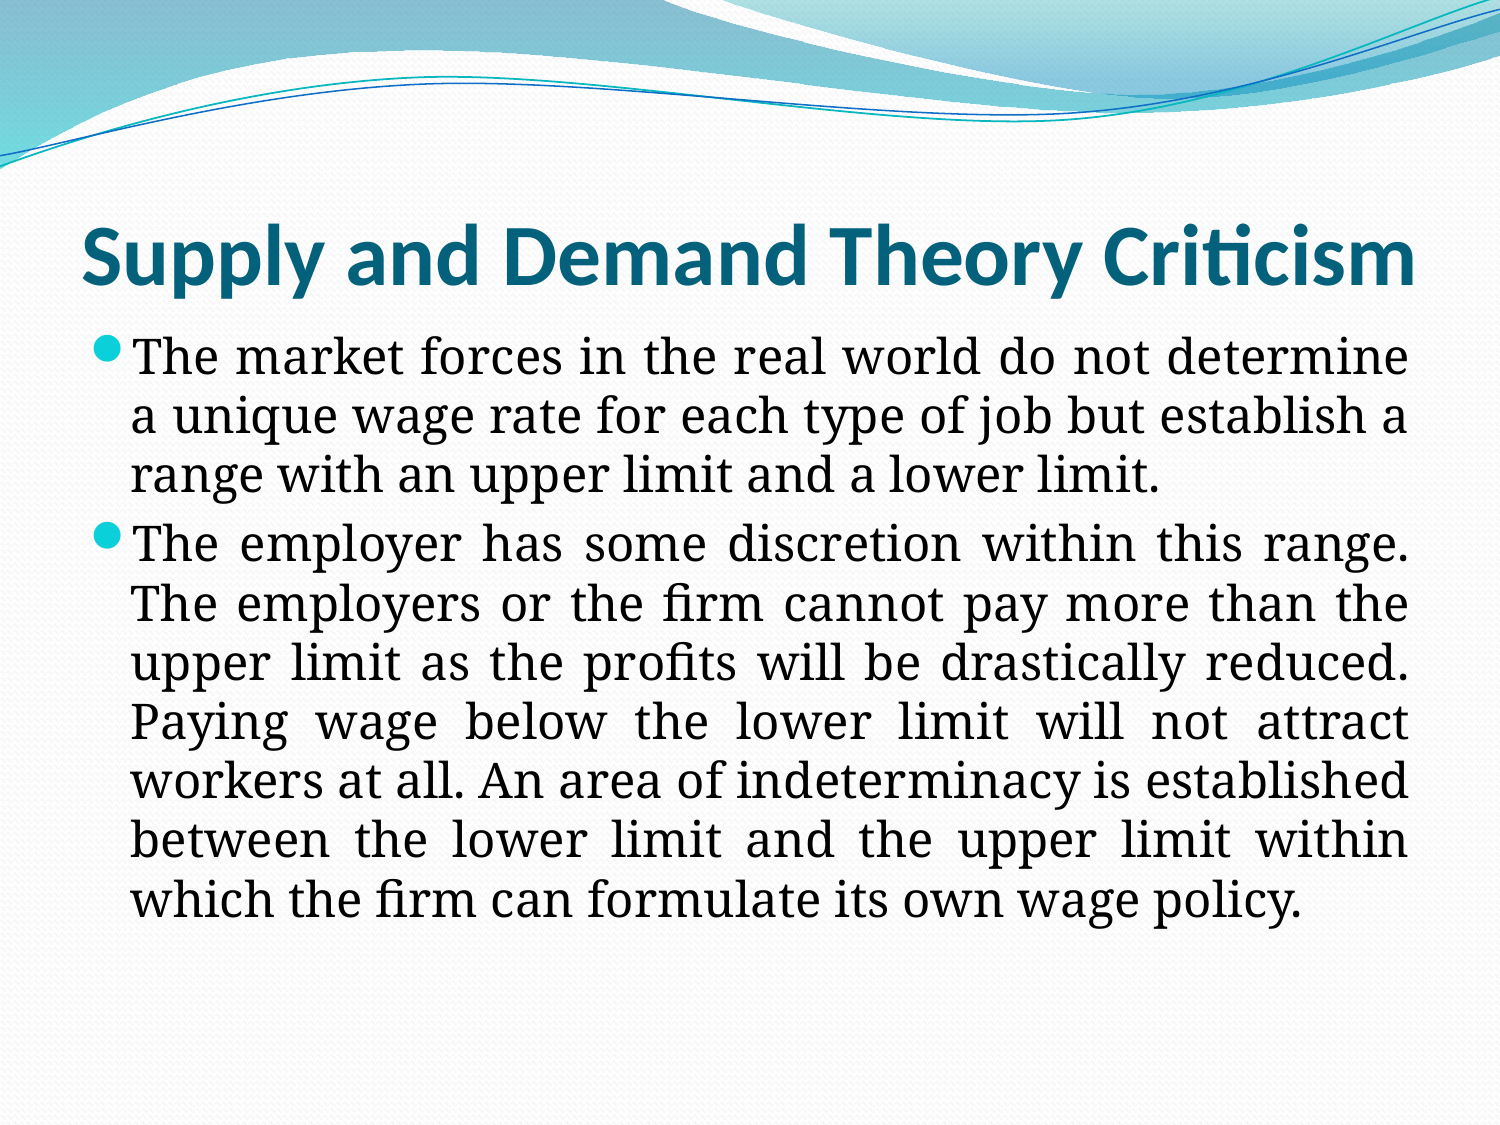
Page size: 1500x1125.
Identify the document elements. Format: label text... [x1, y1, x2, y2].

list The market forces in the real world do not determine a unique wage rate for each type of job but establish a range with an upper limit and a lower limit. The employer has some discretion within this range. The employers or the firm cannot pay more than the upper limit as the profits will be drastically reduced. Paying wage below the lower limit will not attract workers at all. An area of indeterminacy is established between the lower limit and the upper limit within which the firm can formulate its own wage policy. [75, 317, 1425, 1038]
title Supply and Demand Theory Criticism [75, 115, 1425, 303]
